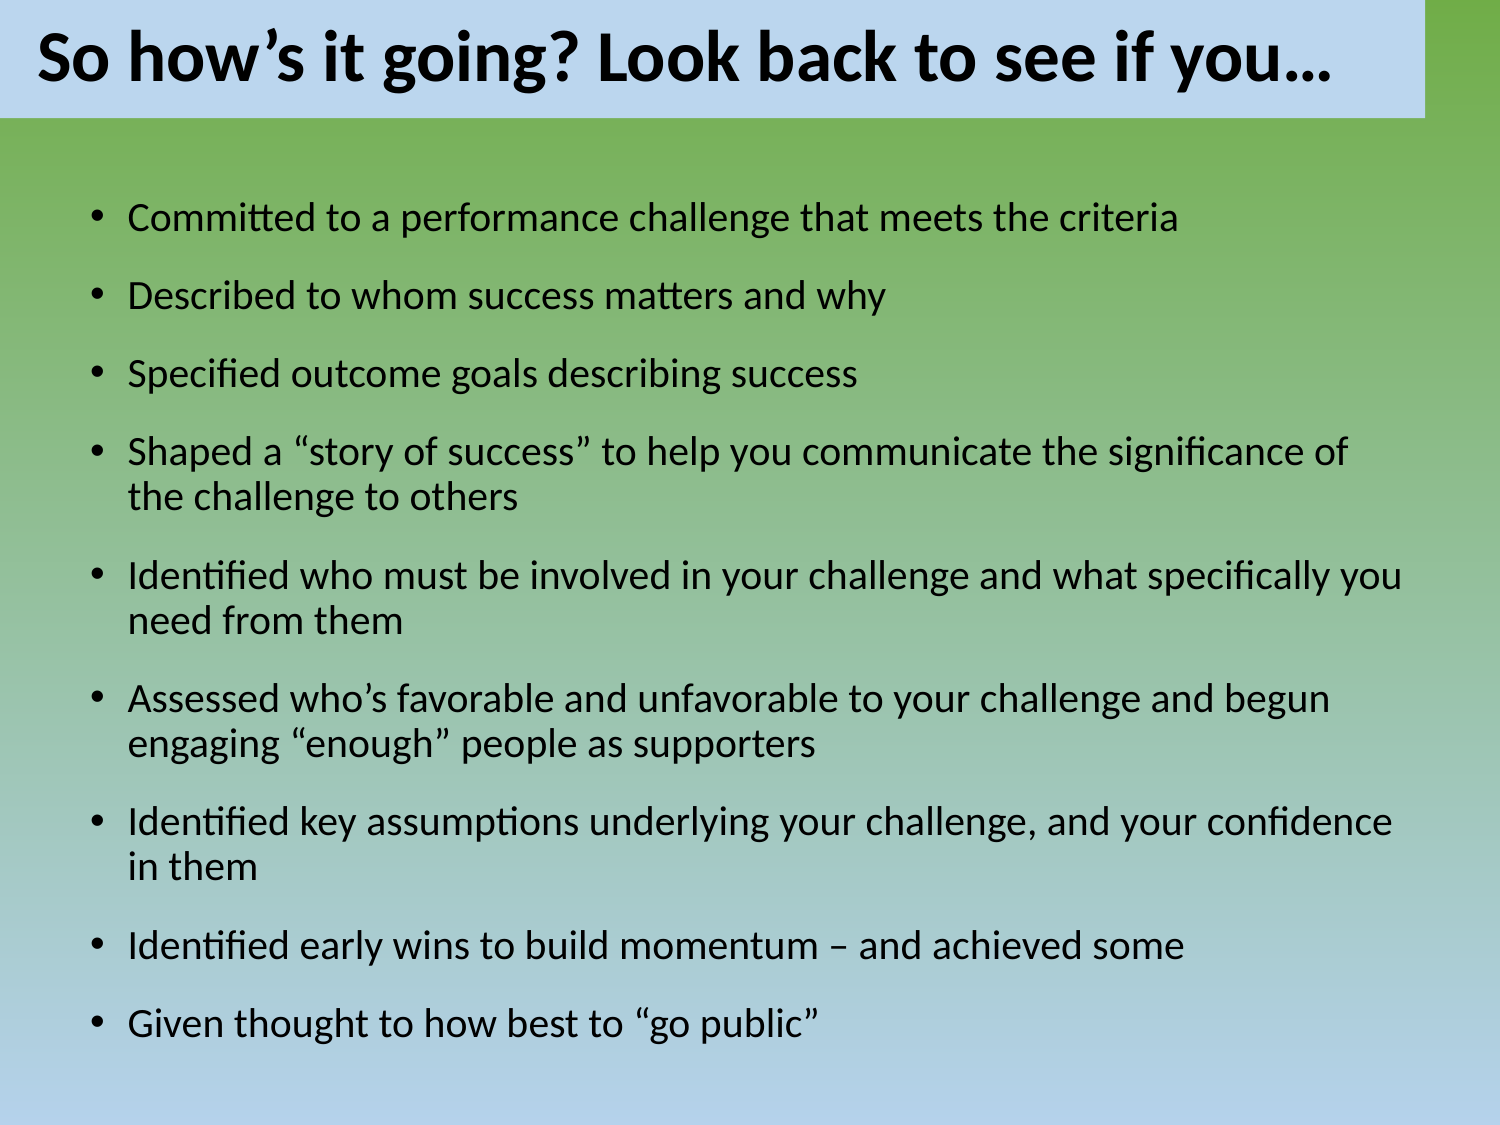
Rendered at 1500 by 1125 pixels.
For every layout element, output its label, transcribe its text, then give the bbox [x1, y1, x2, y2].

text_box Committed to a performance challenge that meets the criteria Described to whom success matters and why Specified outcome goals describing success Shaped a “story of success” to help you communicate the significance of the challenge to others Identified who must be involved in your challenge and what specifically you need from them Assessed who’s favorable and unfavorable to your challenge and begun engaging “enough” people as supporters Identified key assumptions underlying your challenge, and your confidence in them Identified early wins to build momentum – and achieved some Given thought to how best to “go public” [74, 187, 1425, 1007]
text_box [512, 1025, 988, 1104]
text_box So how’s it going? Look back to see if you… [0, 0, 1426, 119]
